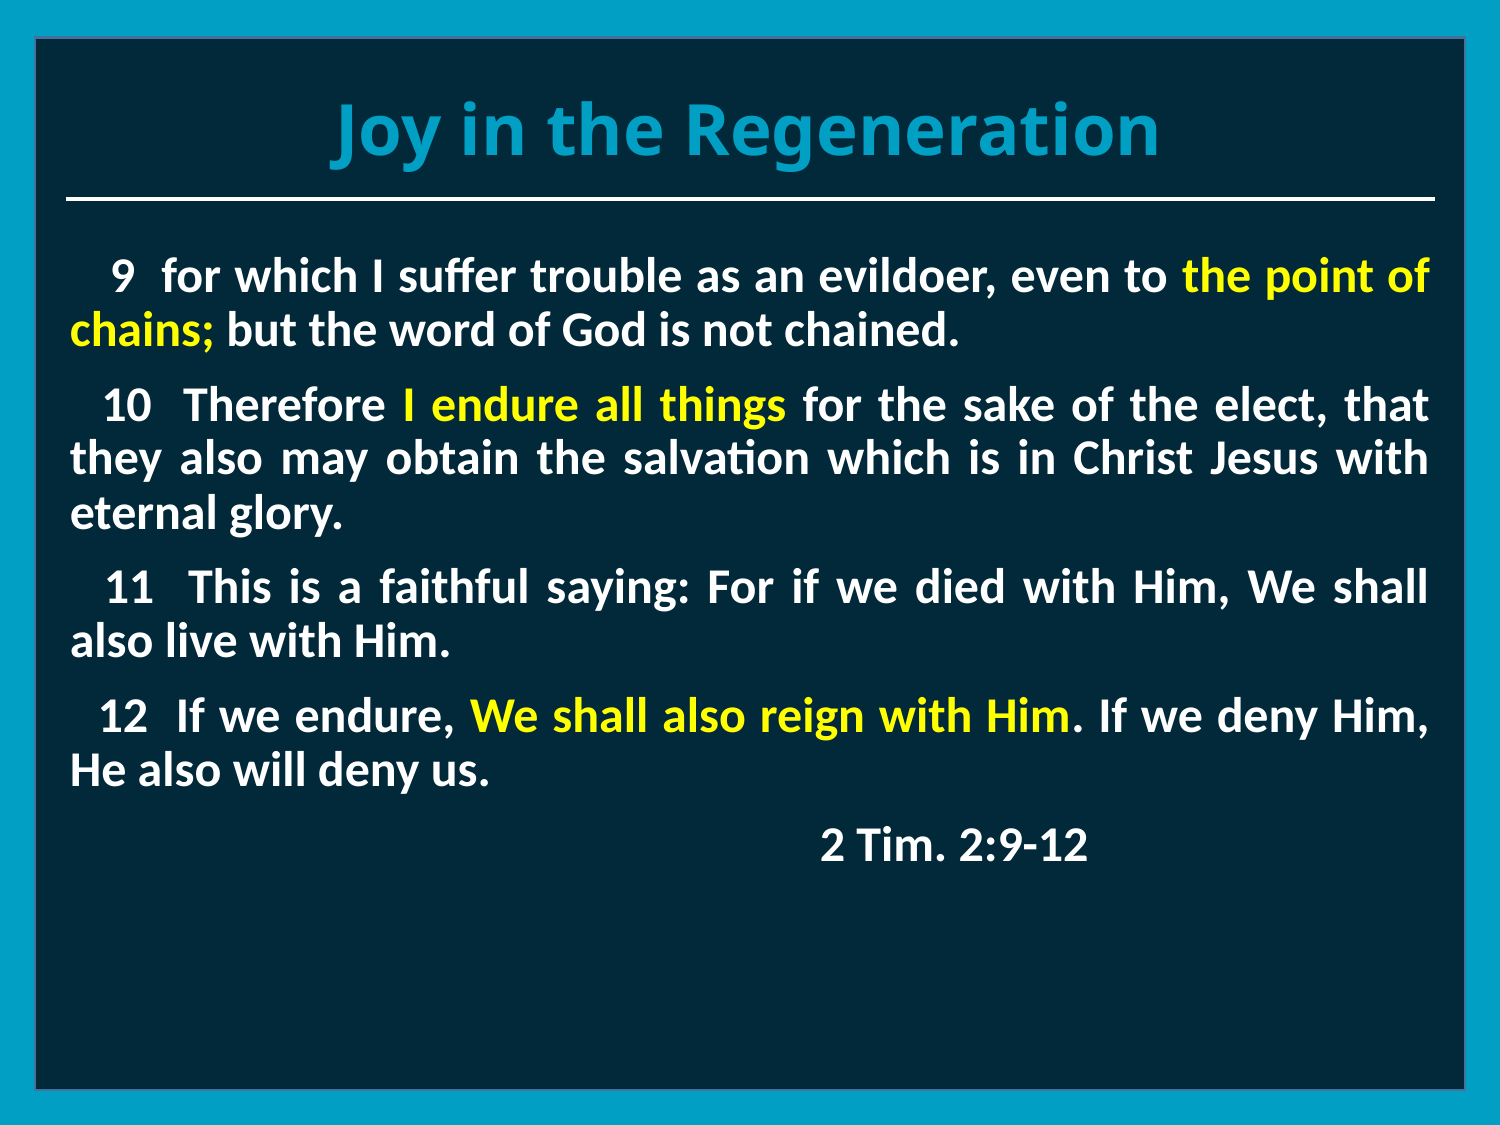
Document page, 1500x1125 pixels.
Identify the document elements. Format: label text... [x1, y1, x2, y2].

title Joy in the Regeneration [54, 66, 1445, 199]
subtitle 9 for which I suffer trouble as an evildoer, even to the point of chains; but the word of God is not chained. 10 Therefore I endure all things for the sake of the elect, that they also may obtain the salvation which is in Christ Jesus with eternal glory. 11 This is a faithful saying: For if we died with Him, We shall also live with Him. 12 If we endure, We shall also reign with Him. If we deny Him, He also will deny us. 2 Tim. 2:9-12 [54, 241, 1446, 1067]
